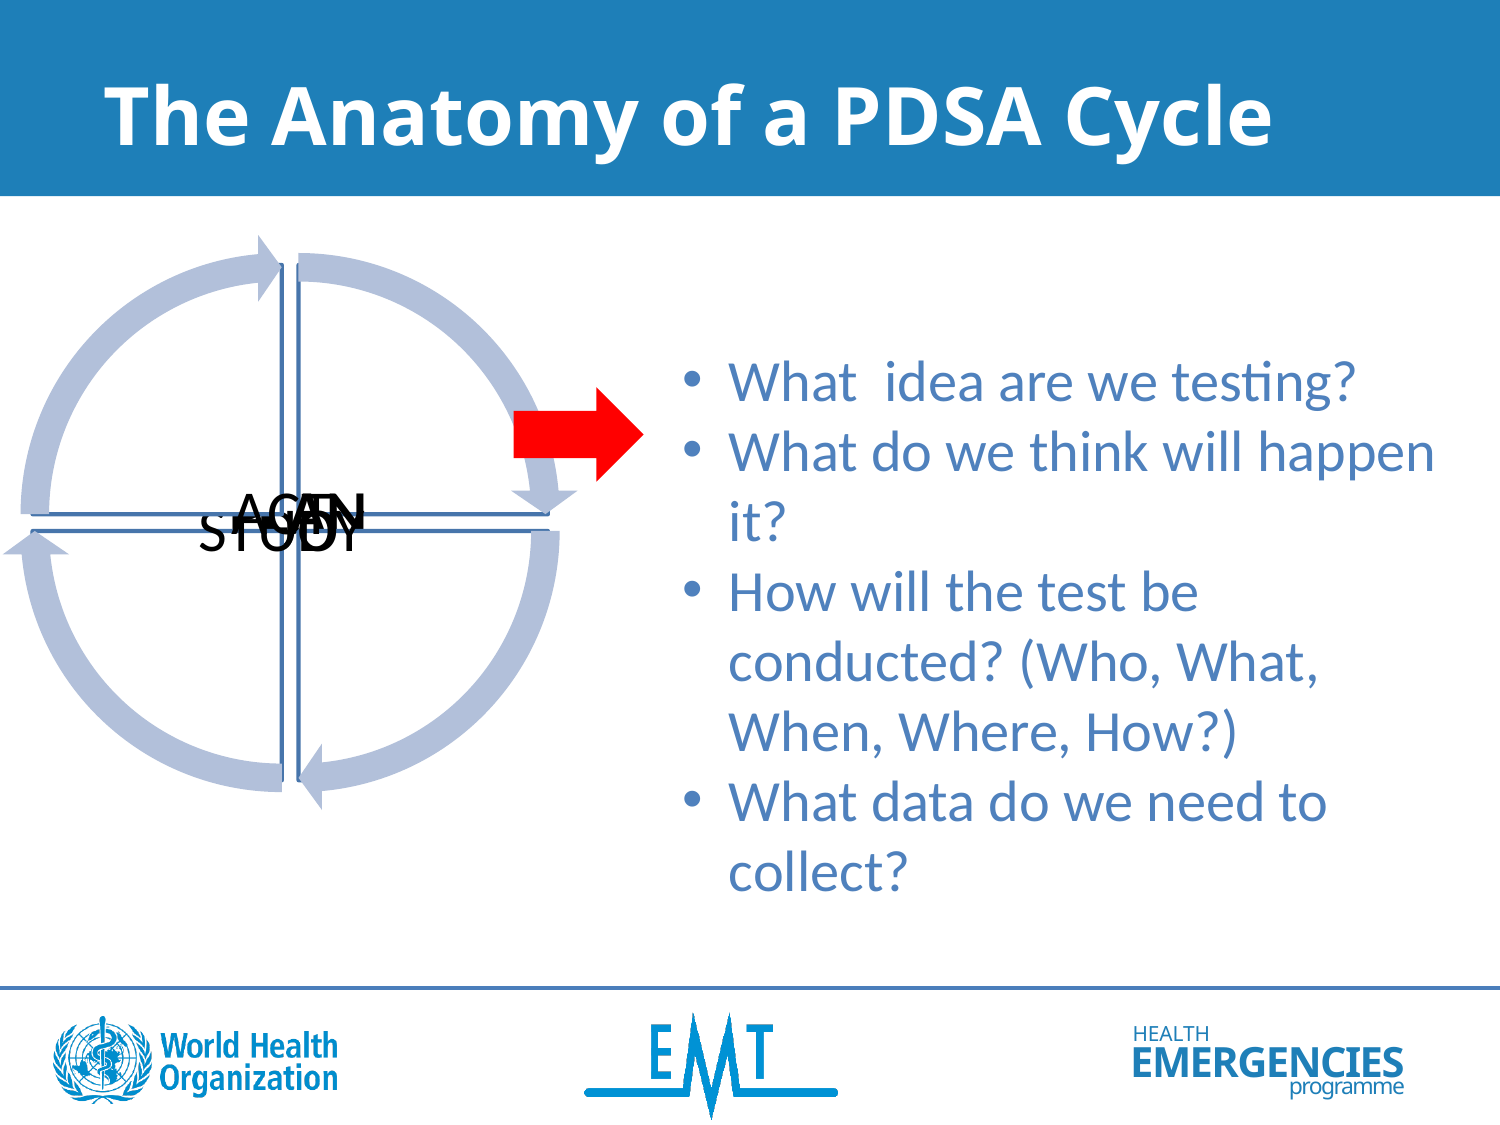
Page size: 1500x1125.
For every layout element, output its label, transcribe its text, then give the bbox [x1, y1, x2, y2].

picture [113, 1045, 120, 1051]
picture [584, 1011, 838, 1089]
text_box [0, 228, 644, 823]
picture [53, 1069, 95, 1104]
picture [584, 1060, 710, 1120]
picture [90, 1034, 100, 1046]
title The Anatomy of a PDSA Cycle [88, 19, 1439, 207]
picture [105, 1033, 110, 1042]
picture [53, 1016, 100, 1086]
picture [79, 1070, 129, 1096]
picture [713, 1062, 838, 1120]
text_box What idea are we testing? What do we think will happen it? How will the test be conducted? (Who, What, When, Where, How?) What data do we need to collect? [667, 336, 1471, 911]
picture [105, 1016, 337, 1104]
picture [130, 1074, 135, 1083]
picture [84, 1059, 91, 1070]
picture [96, 1099, 109, 1104]
